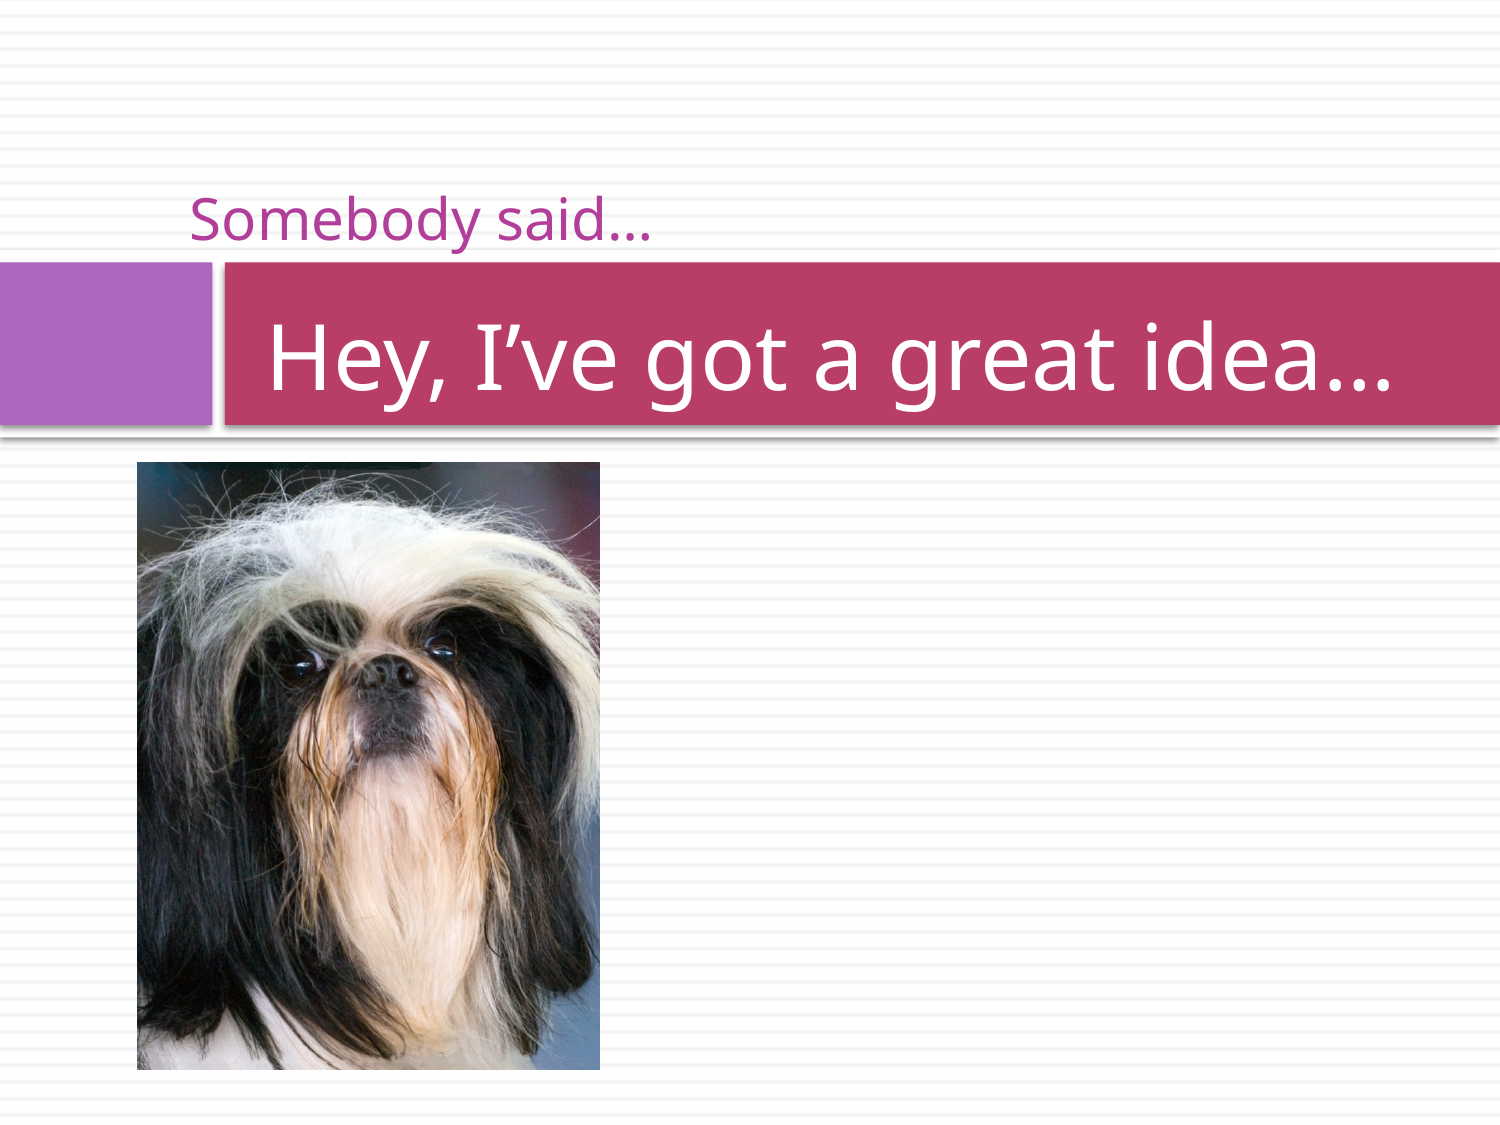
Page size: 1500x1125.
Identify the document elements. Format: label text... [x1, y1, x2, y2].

title Hey, I’ve got a great idea… [212, 241, 1451, 466]
list Somebody said… [174, 174, 1202, 298]
picture [137, 462, 601, 1070]
